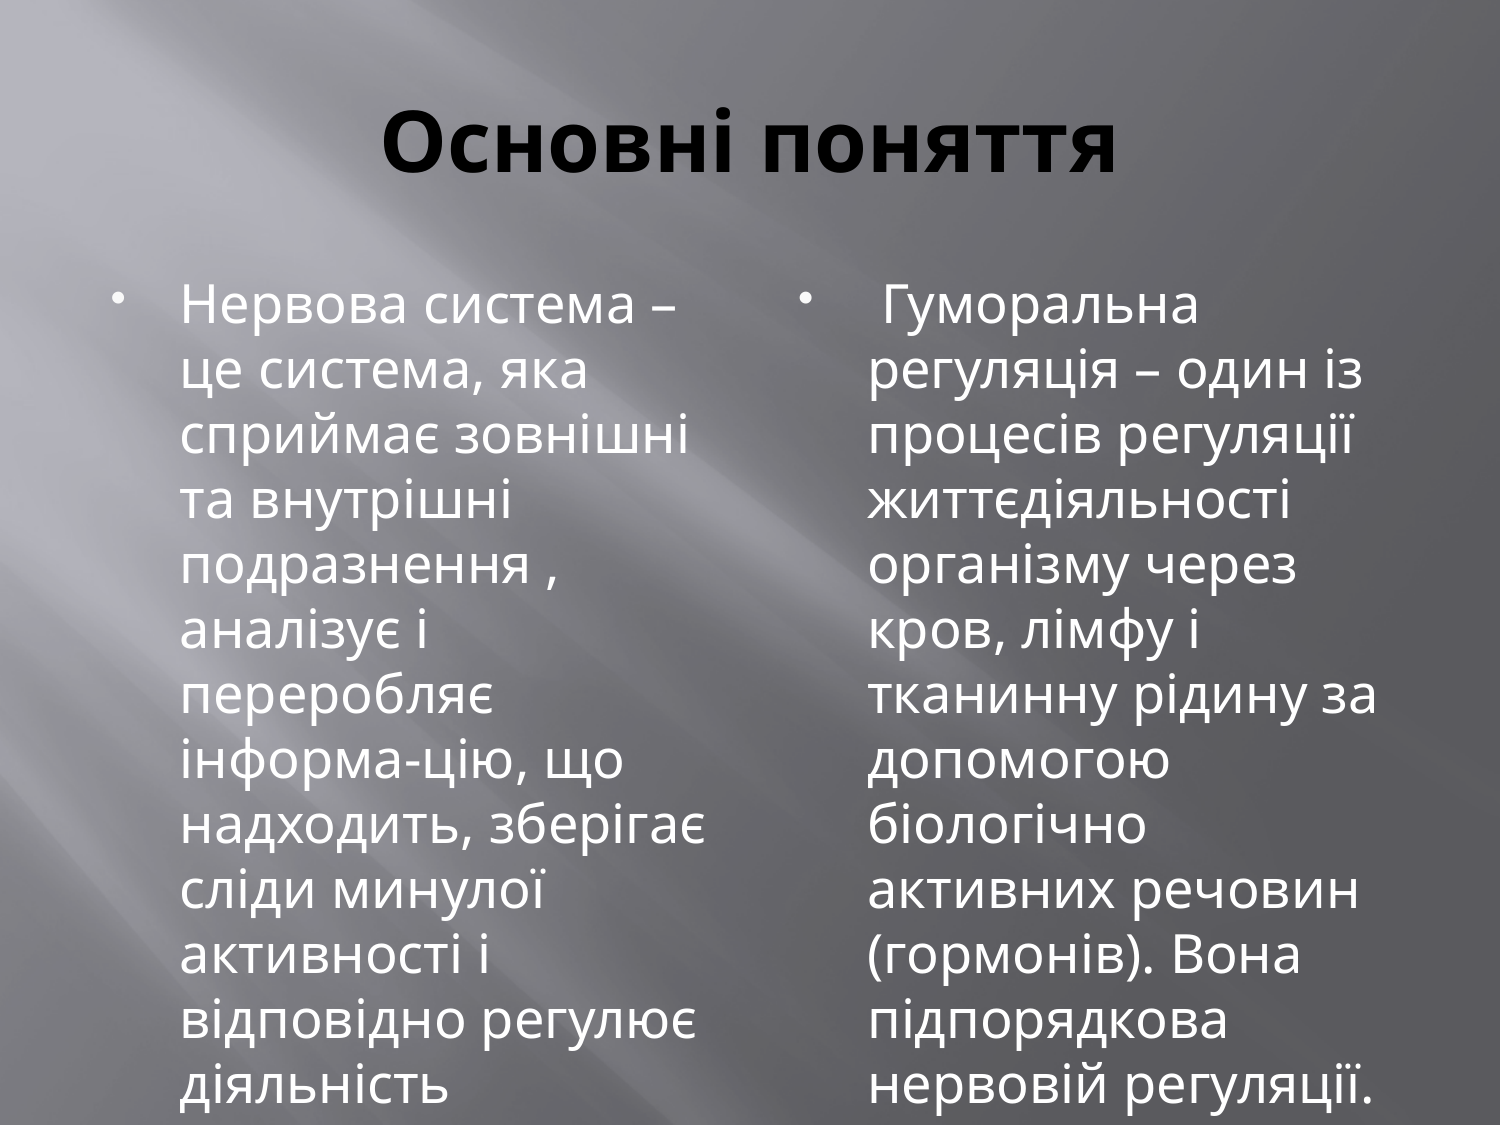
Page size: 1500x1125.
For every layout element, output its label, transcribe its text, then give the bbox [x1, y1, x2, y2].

title Основні поняття [75, 45, 1425, 233]
list Гуморальна регуляція – один із процесів регуляції життєдіяльності організму через кров, лімфу і тканинну рідину за допомогою біологічно активних речовин (гормонів). Вона підпорядкова нервовій регуляції. [762, 262, 1425, 1005]
list Нервова система – це система, яка сприймає зовнішні та внутрішні подразнення , аналізує і переробляє інформа-цію, що надходить, зберігає сліди минулої активності і відповідно регулює діяльність організму. [75, 262, 738, 1005]
